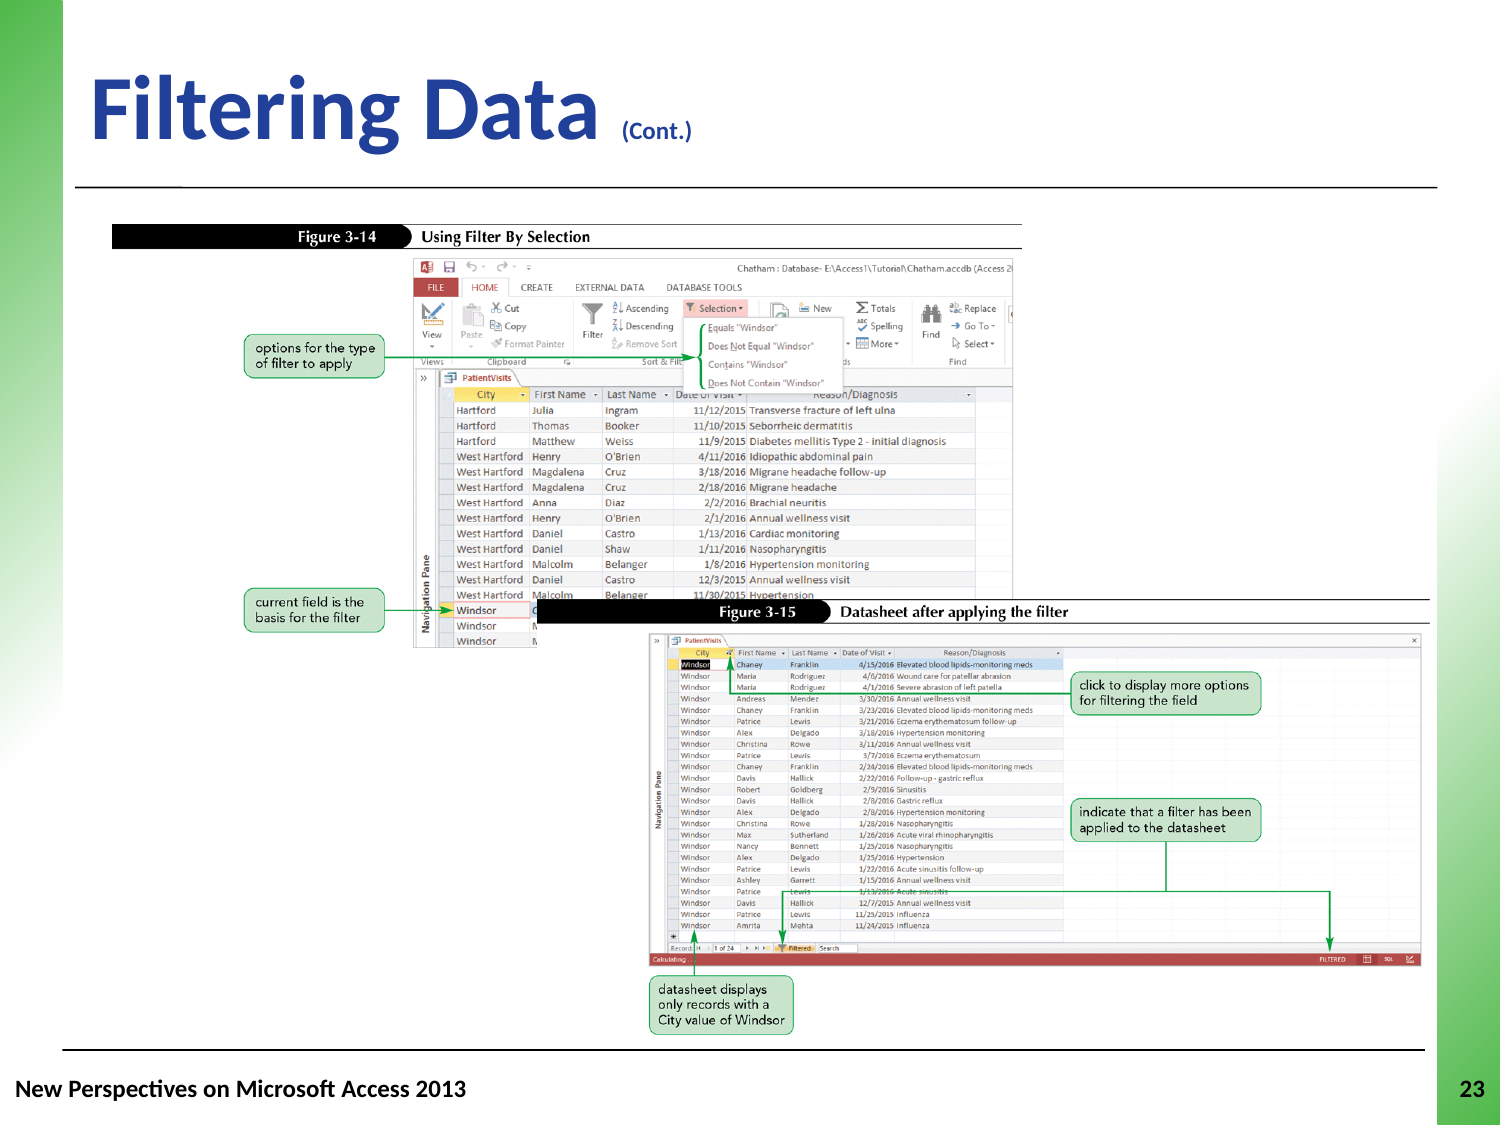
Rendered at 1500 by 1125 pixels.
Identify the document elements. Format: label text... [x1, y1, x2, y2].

picture [112, 224, 1431, 1036]
title Filtering Data (Cont.) [74, 24, 1438, 181]
footer New Perspectives on Microsoft Access 2013 [0, 1050, 1350, 1125]
slide_number 23 [1412, 1050, 1500, 1125]
